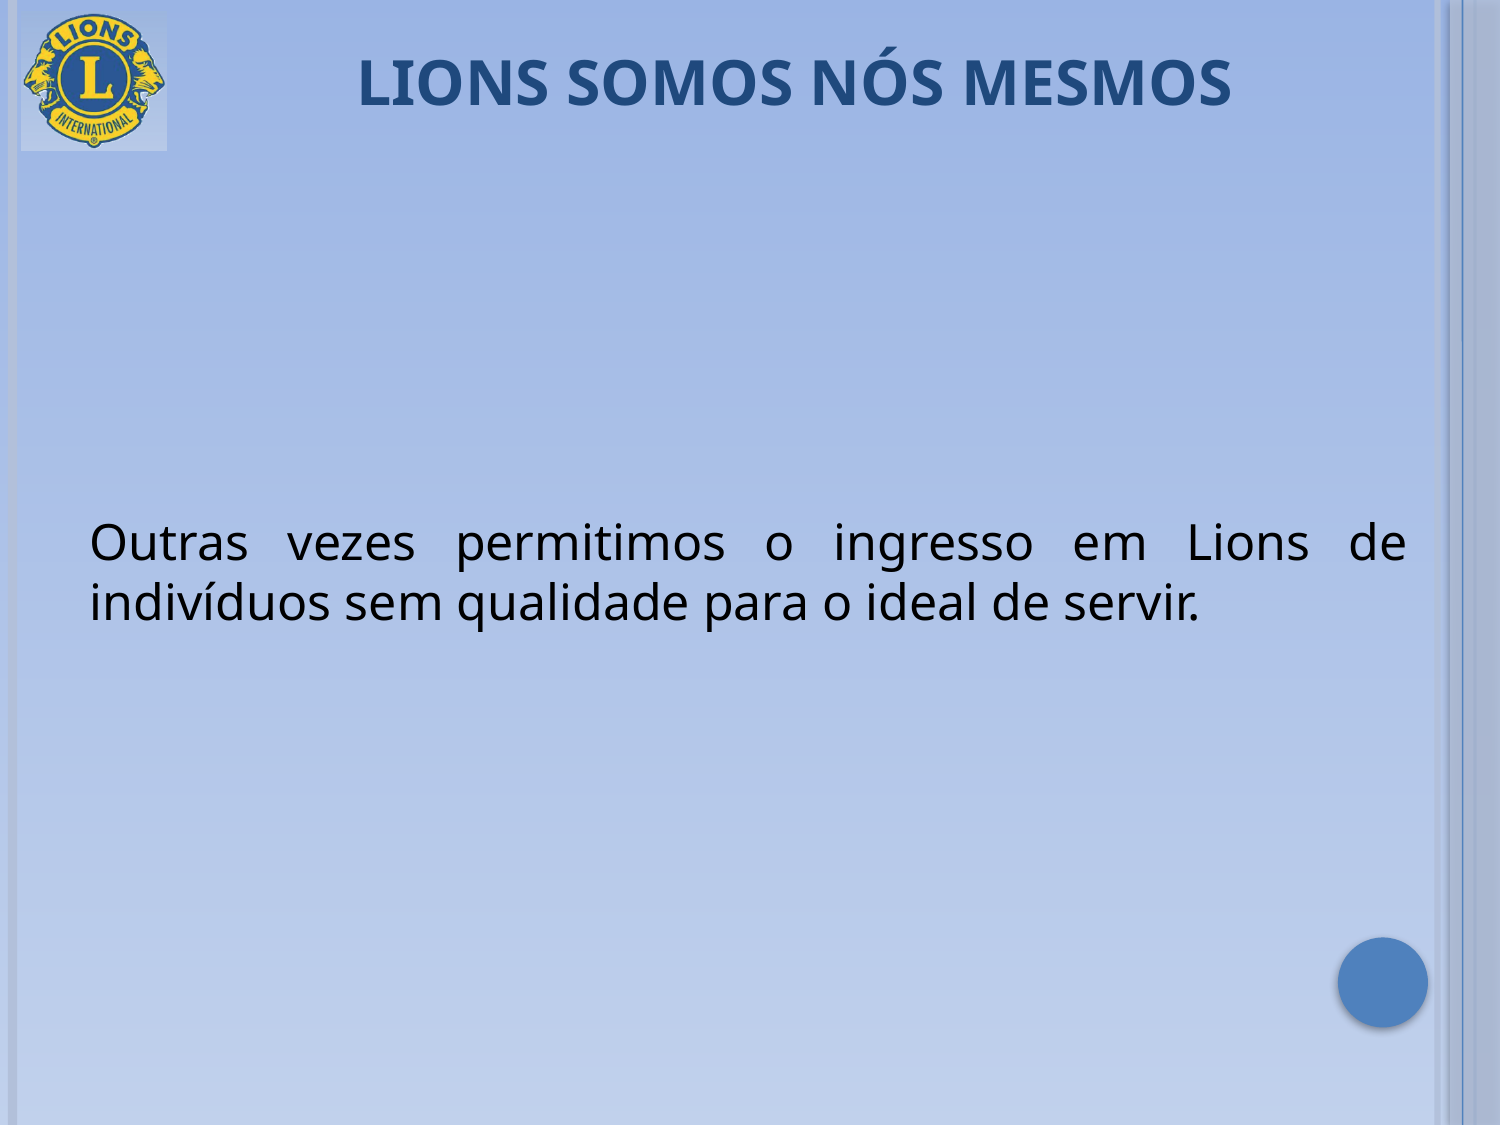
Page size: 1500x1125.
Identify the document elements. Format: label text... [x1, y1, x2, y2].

picture [20, 11, 167, 152]
list Outras vezes permitimos o ingresso em Lions de indivíduos sem qualidade para o ideal de servir. [75, 503, 1424, 941]
title LIONS SOMOS NÓS MESMOS [166, 0, 1424, 126]
